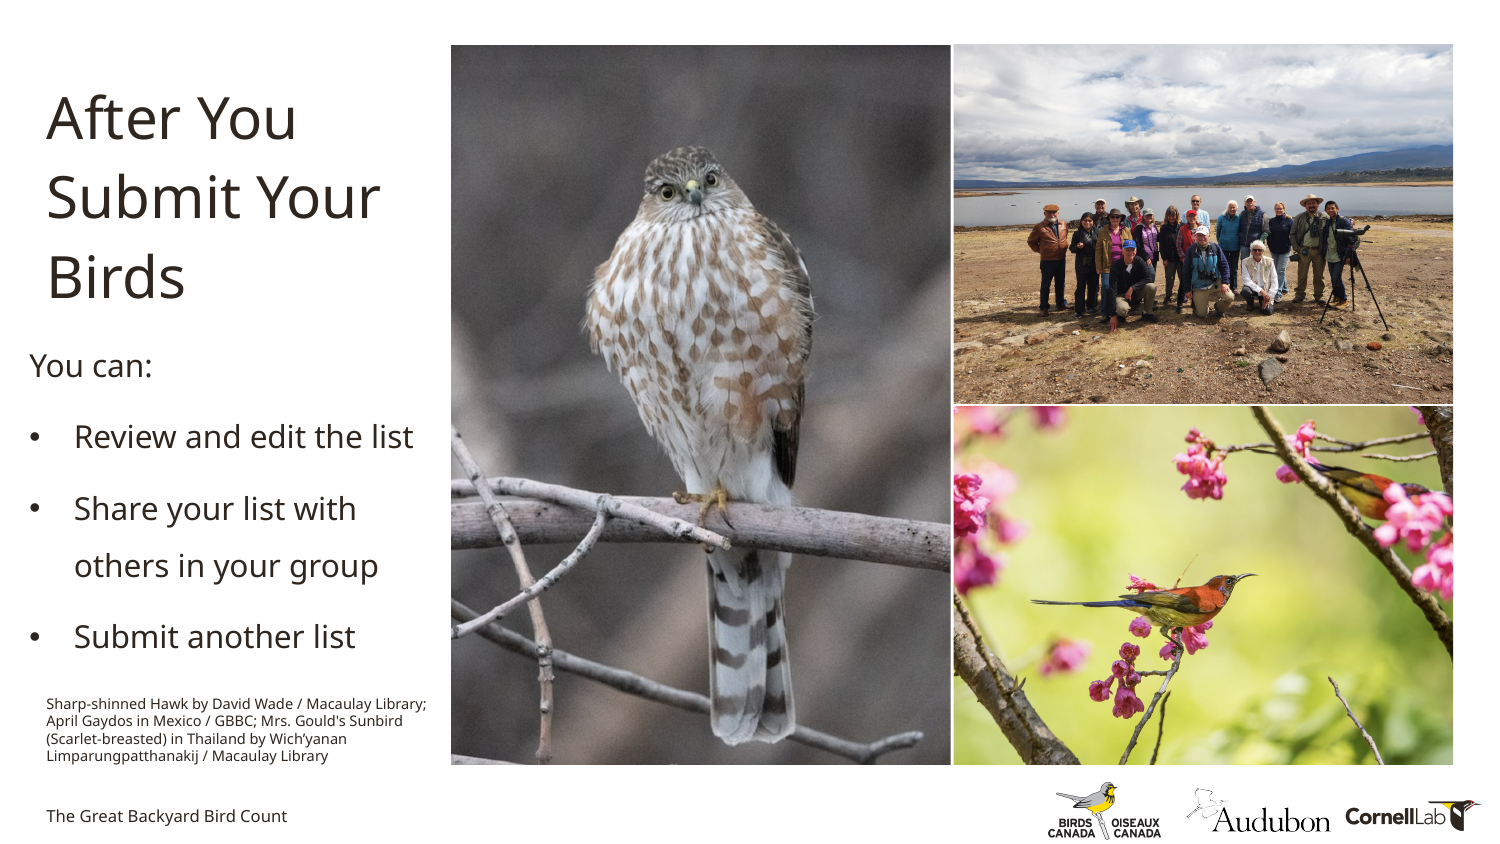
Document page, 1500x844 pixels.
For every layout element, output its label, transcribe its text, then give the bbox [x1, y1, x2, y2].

picture [953, 44, 1454, 404]
picture [1342, 795, 1485, 836]
list The Great Backyard Bird Count [46, 800, 683, 836]
title After You Submit Your Birds [46, 0, 399, 318]
picture [1048, 782, 1161, 840]
picture [451, 45, 951, 765]
picture [953, 406, 1454, 765]
list You can: Review and edit the list Share your list with others in your group Submit another list [29, 319, 431, 720]
text_box Sharp-shinned Hawk by David Wade / Macaulay Library; April Gaydos in Mexico / GBBC; Mrs. Gould's Sunbird (Scarlet-breasted) in Thailand by Wich’yanan Limparungpatthanakij / Macaulay Library [46, 726, 448, 765]
picture [1185, 788, 1331, 832]
